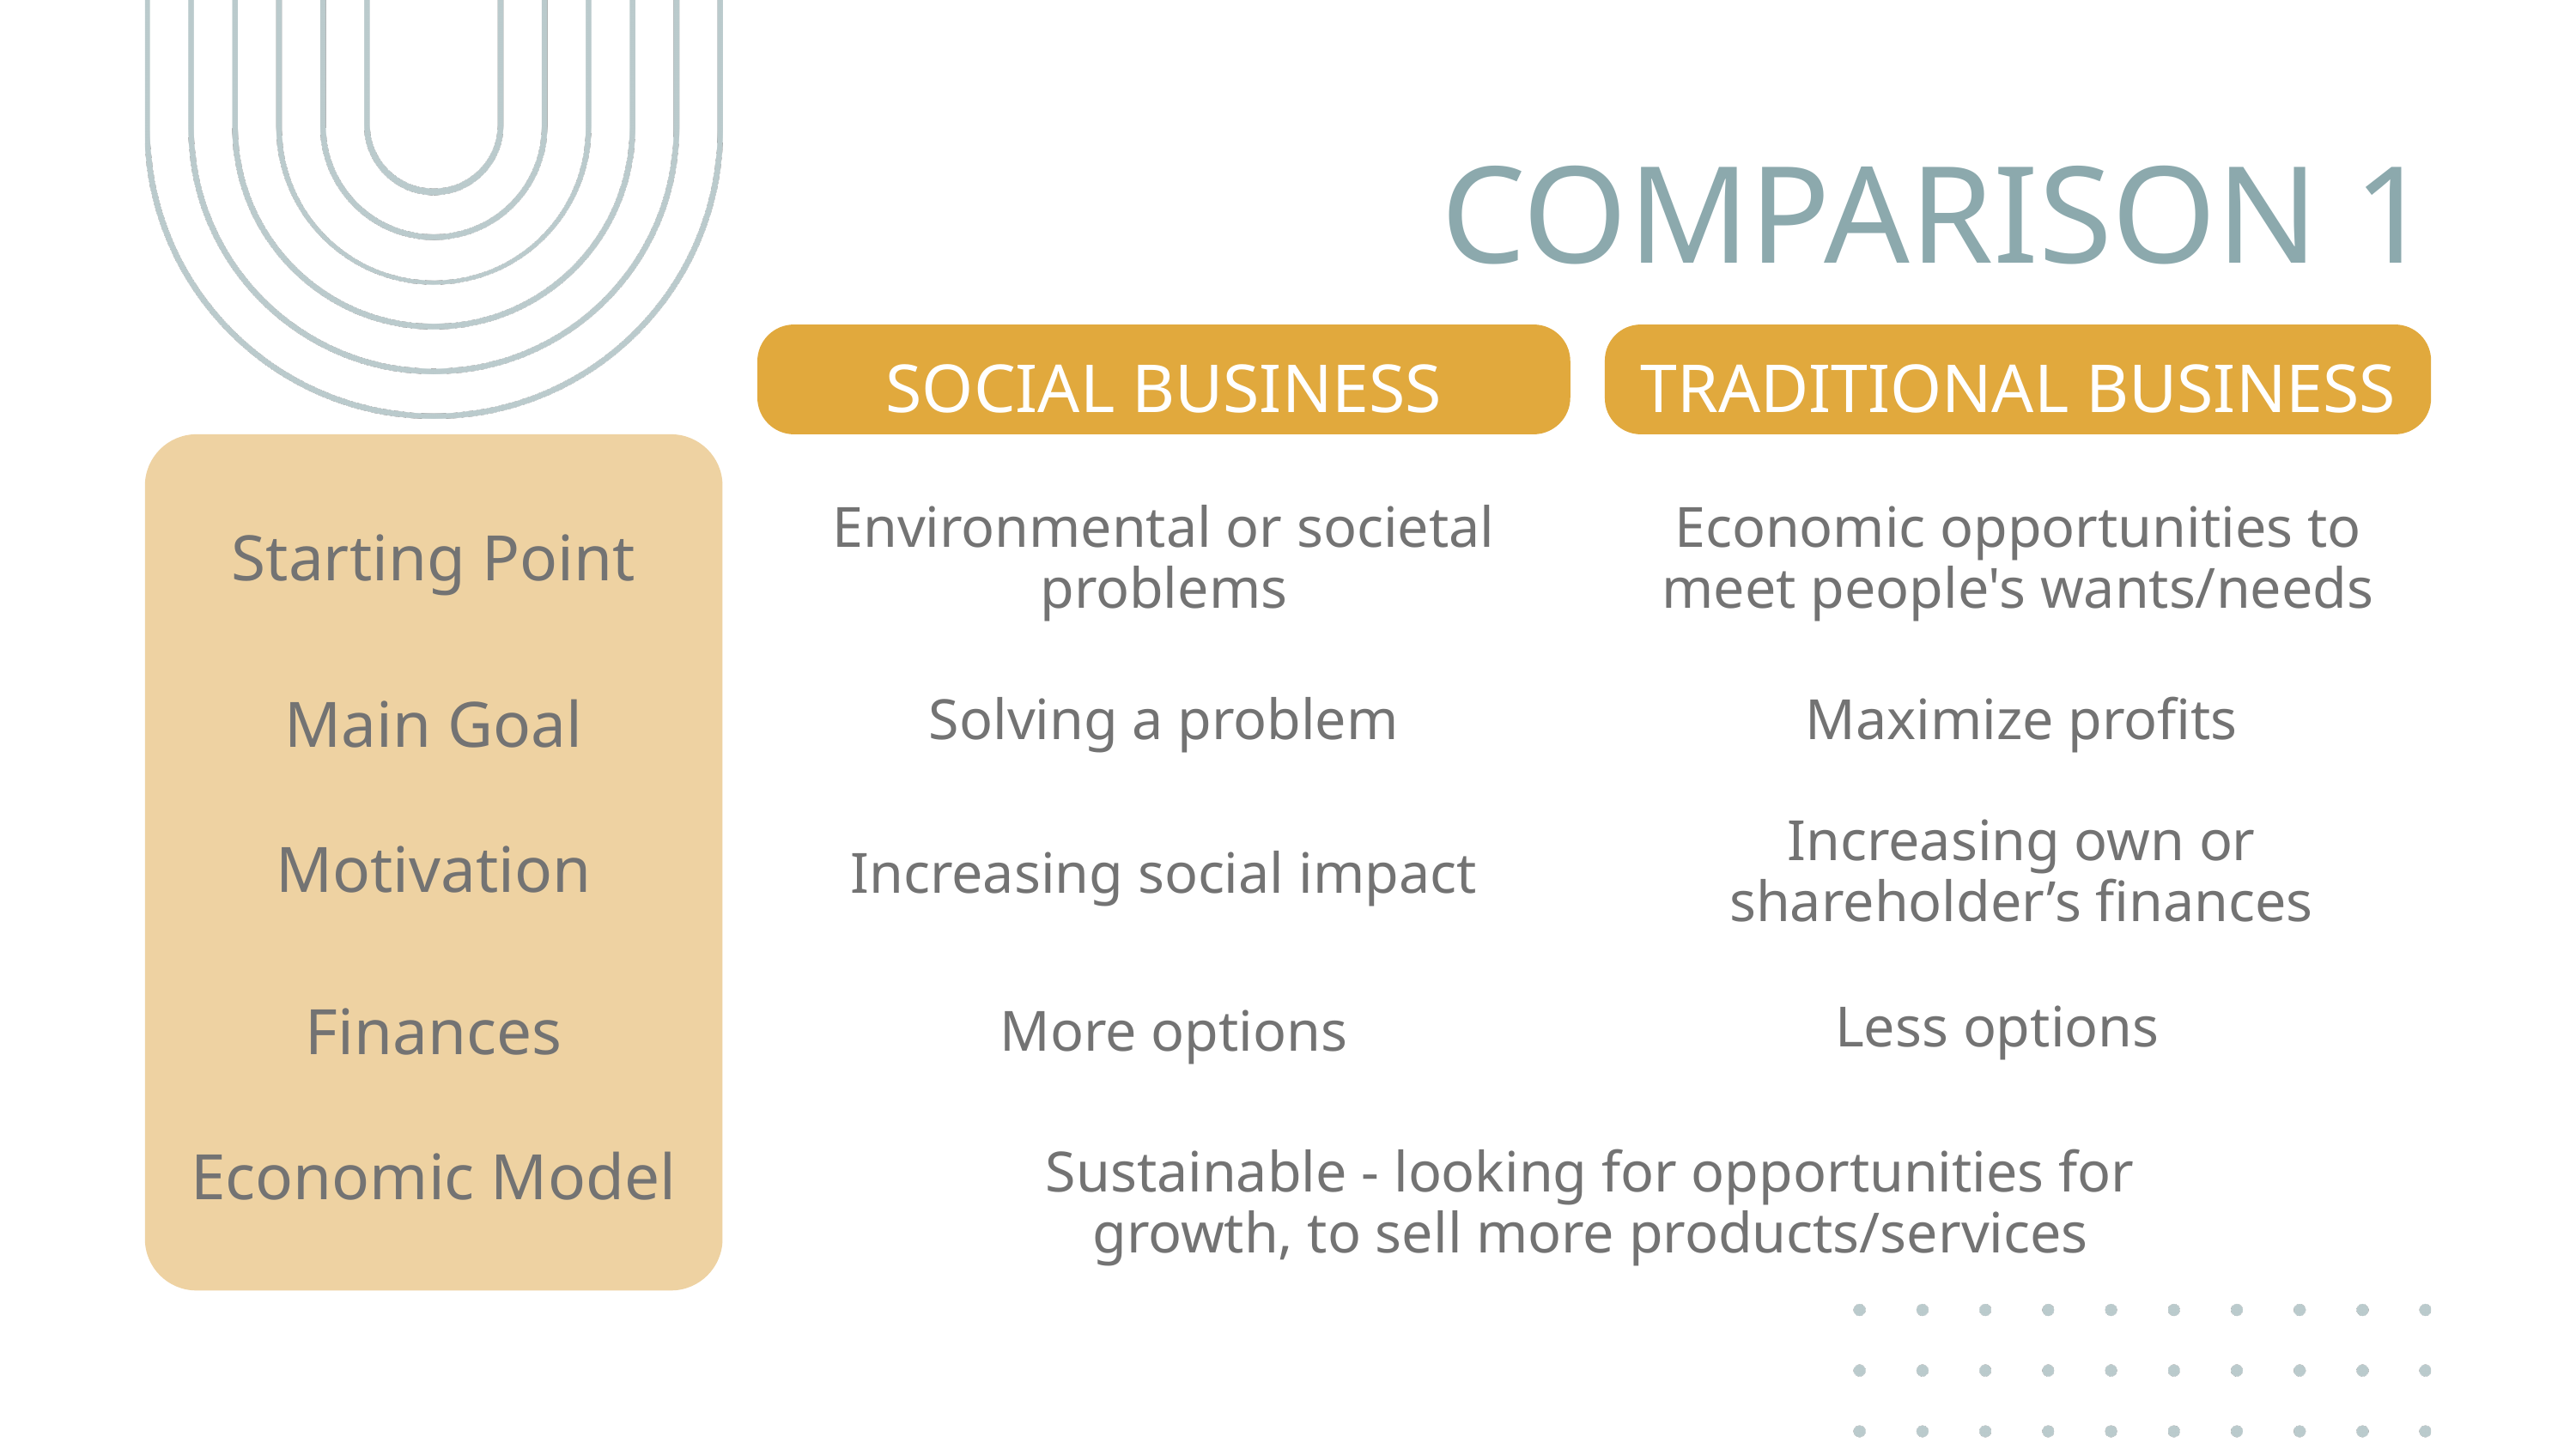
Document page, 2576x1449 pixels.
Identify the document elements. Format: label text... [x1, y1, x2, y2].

text_box Sustainable - looking for opportunities for growth, to sell more products/services [953, 1141, 2228, 1264]
text_box Increasing social impact [747, 843, 1581, 905]
text_box Increasing own or shareholder’s finances [1637, 809, 2405, 933]
text_box [1853, 1303, 2432, 1449]
text_box Economic opportunities to meet people's wants/needs [1625, 497, 2410, 620]
text_box [144, 0, 723, 419]
text_box Solving a problem [747, 689, 1581, 751]
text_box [144, 433, 723, 1291]
text_box COMPARISON 1 [722, 142, 2432, 290]
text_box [756, 324, 1571, 435]
text_box Environmental or societal problems [771, 497, 1557, 620]
text_box Less options [1580, 997, 2414, 1058]
text_box More options [757, 1001, 1591, 1063]
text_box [1604, 324, 2432, 435]
text_box Maximize profits [1605, 689, 2439, 751]
